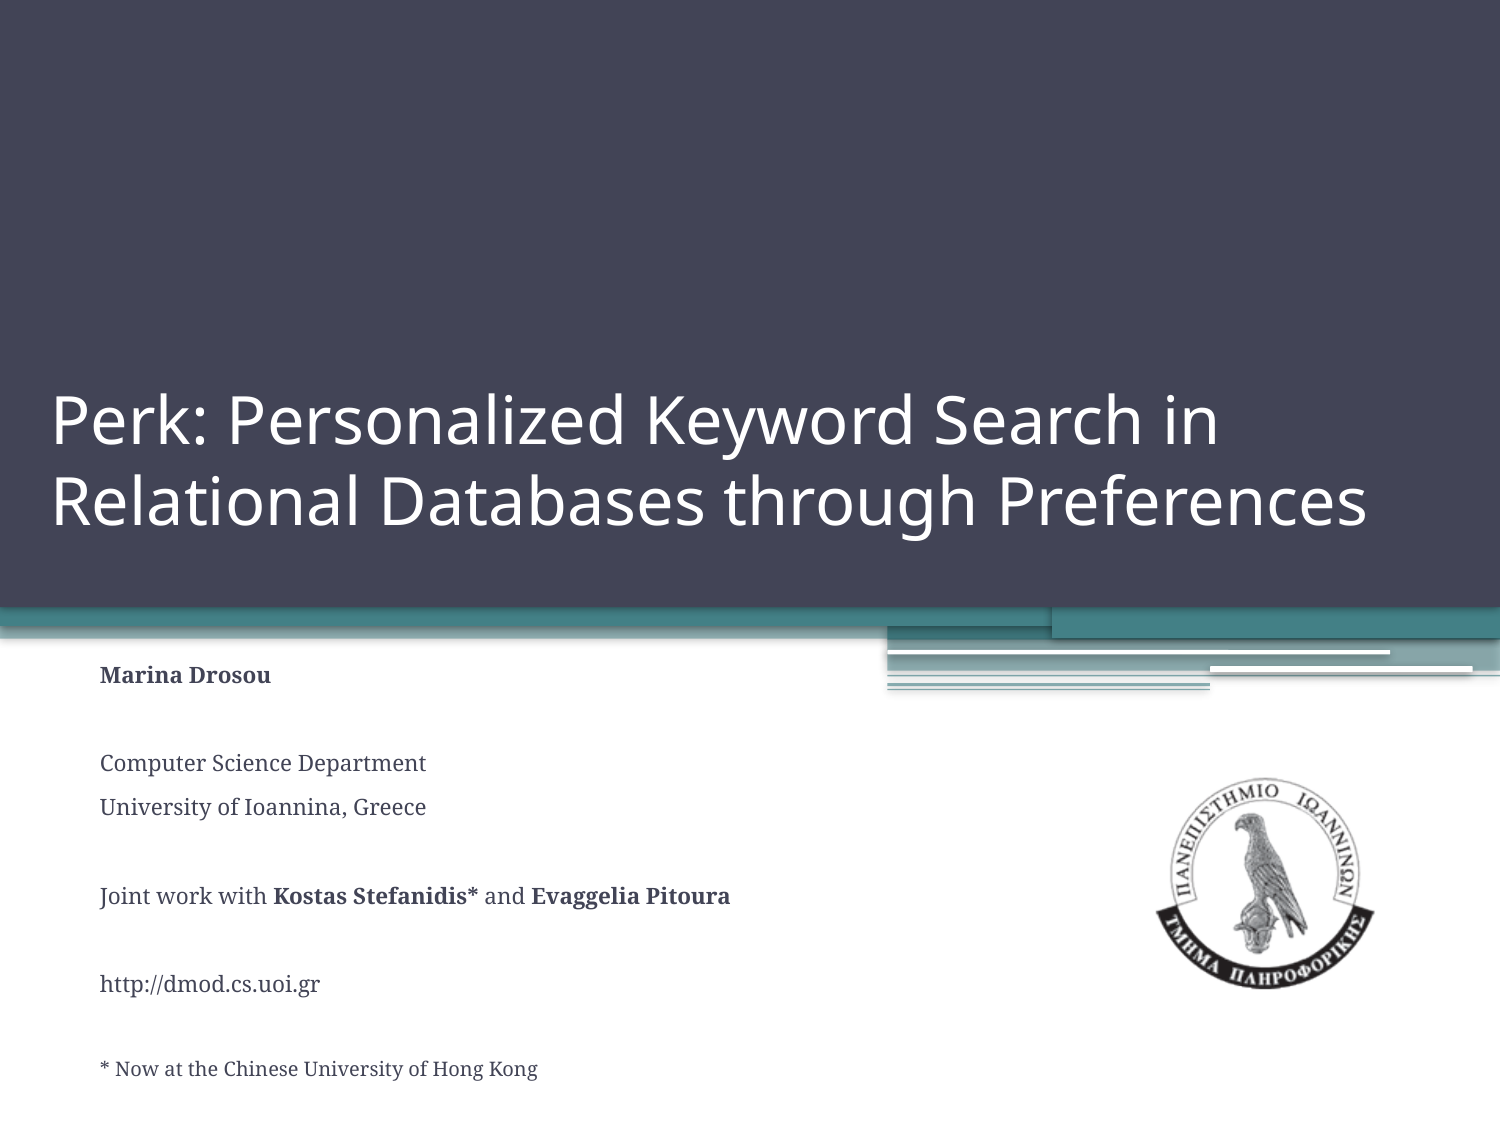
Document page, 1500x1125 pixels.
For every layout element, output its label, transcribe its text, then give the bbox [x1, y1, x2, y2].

subtitle Marina Drosou Computer Science Department University of Ioannina, Greece Joint work with Kostas Stefanidis* and Evaggelia Pitoura http://dmod.cs.uoi.gr * Now at the Chinese University of Hong Kong [74, 639, 1137, 1091]
picture [1148, 773, 1384, 996]
title Perk: Personalized Keyword Search in Relational Databases through Preferences [34, 304, 1458, 546]
